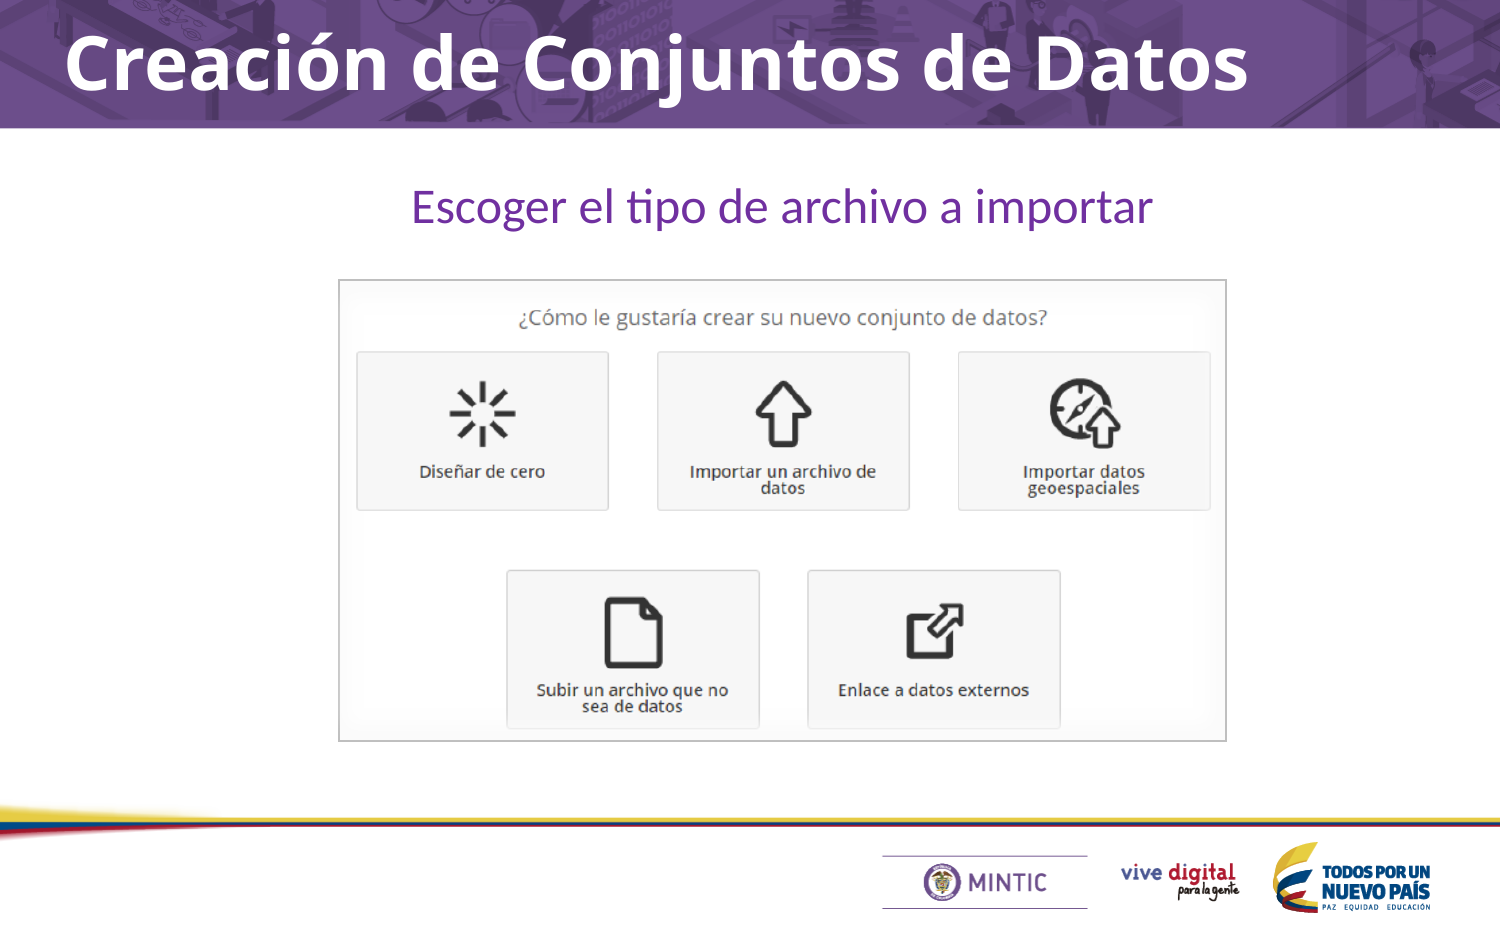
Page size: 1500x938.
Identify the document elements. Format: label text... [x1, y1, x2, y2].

text_box Creación de Conjuntos de Datos [49, 32, 1293, 111]
picture [0, 0, 1500, 938]
text_box Escoger el tipo de archivo a importar [328, 166, 1237, 242]
